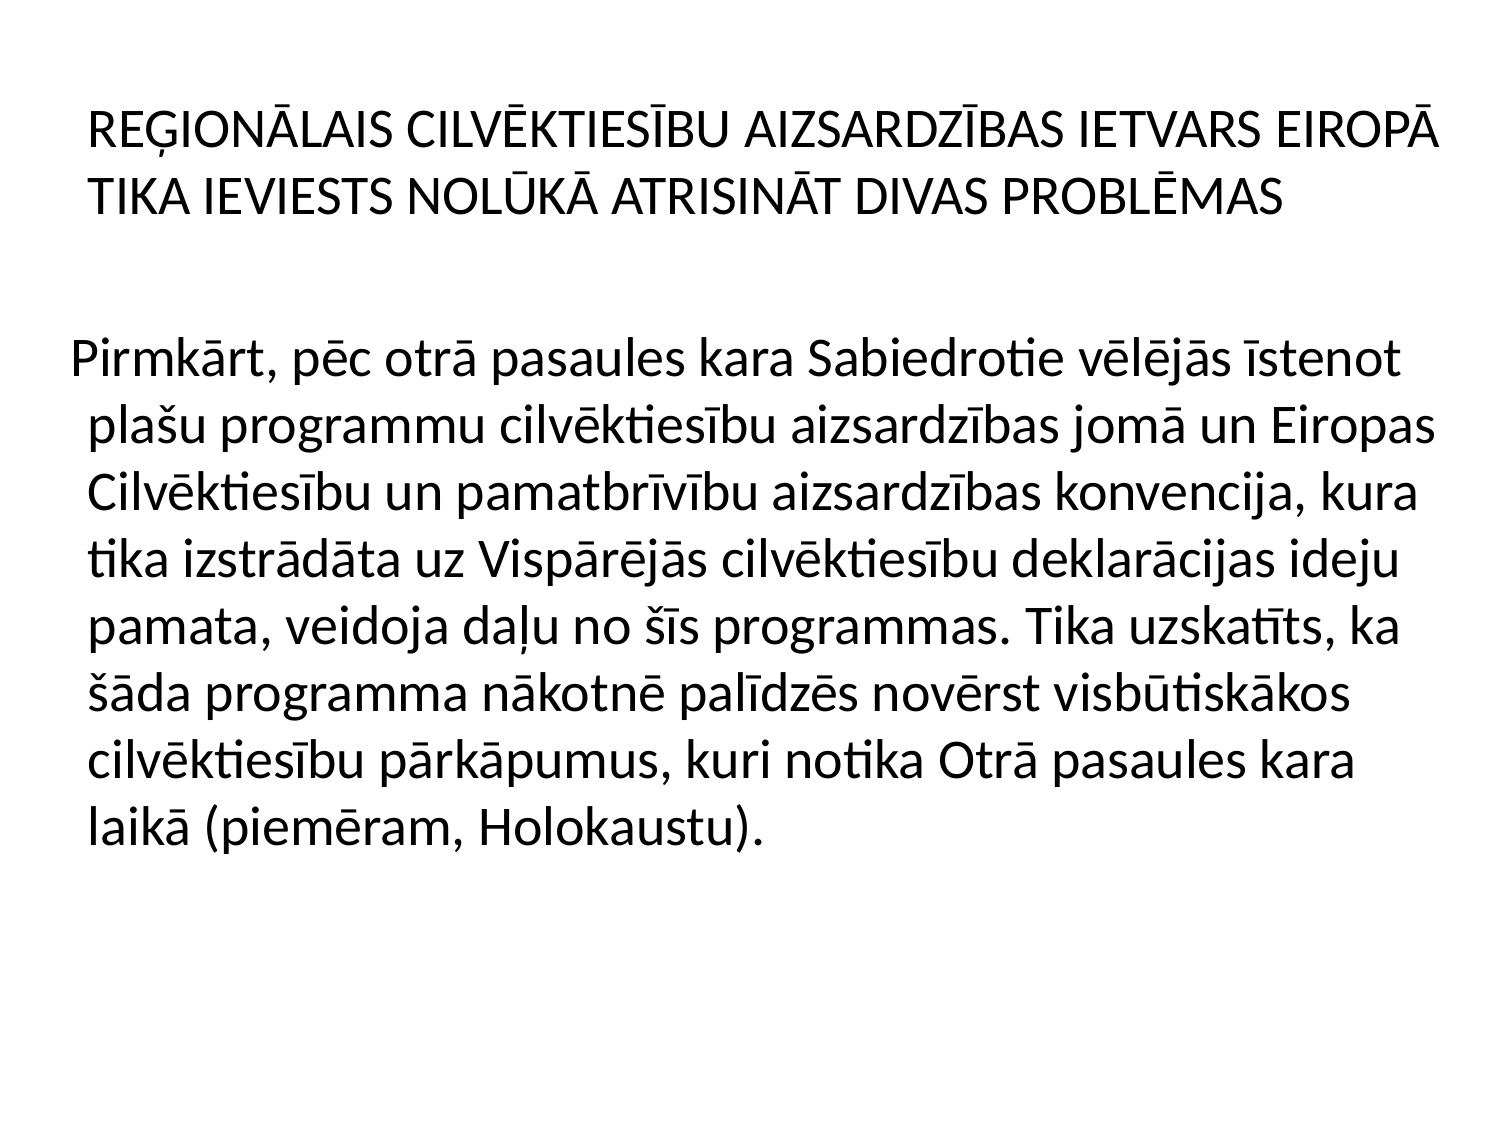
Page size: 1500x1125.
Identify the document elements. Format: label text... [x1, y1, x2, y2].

text_box REĢIONĀLAIS CILVĒKTIESĪBU AIZSARDZĪBAS IETVARS EIROPĀ TIKA IEVIESTS NOLŪKĀ ATRISINĀT DIVAS PROBLĒMAS Pirmkārt, pēc otrā pasaules kara Sabiedrotie vēlējās īstenot plašu programmu cilvēktiesību aizsardzības jomā un Eiropas Cilvēktiesību un pamatbrīvību aizsardzības konvencija, kura tika izstrādāta uz Vispārējās cilvēktiesību deklarācijas ideju pamata, veidoja daļu no šīs programmas. Tika uzskatīts, ka šāda programma nākotnē palīdzēs novērst visbūtiskākos cilvēktiesību pārkāpumus, kuri notika Otrā pasaules kara laikā (piemēram, Holokaustu). [17, 84, 1477, 874]
